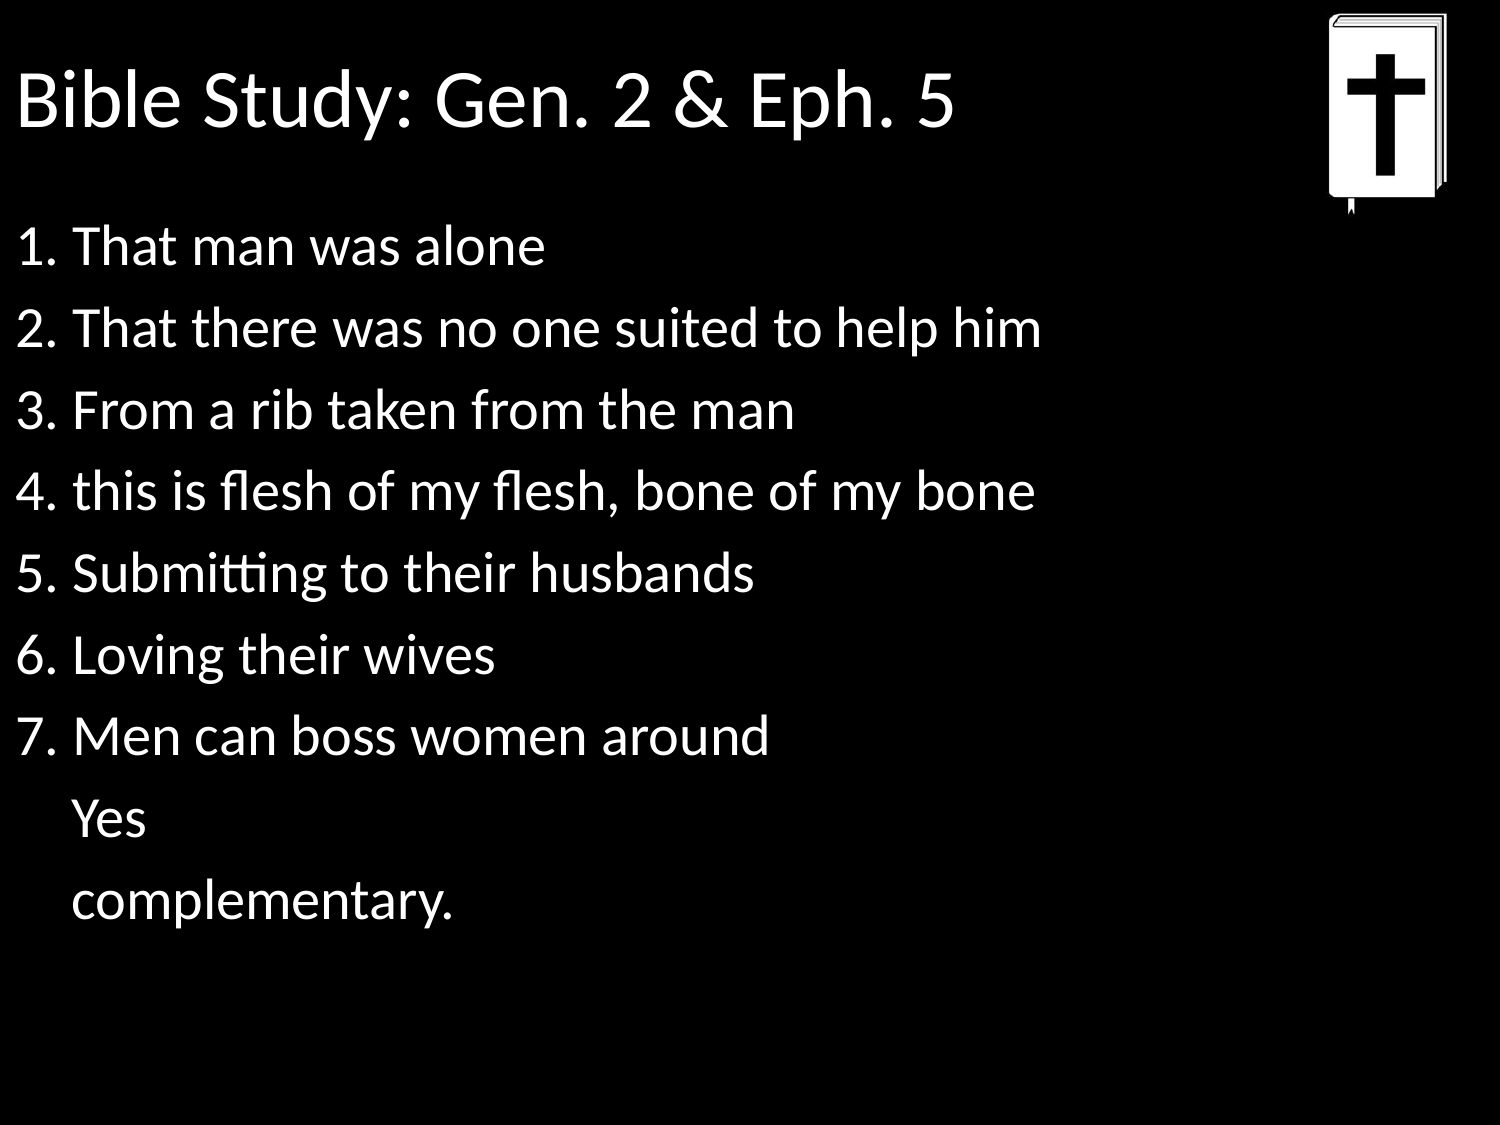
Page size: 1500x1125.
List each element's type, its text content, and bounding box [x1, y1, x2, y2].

title Bible Study: Gen. 2 & Eph. 5 [0, 0, 1274, 188]
picture [1274, 0, 1500, 225]
list 1. That man was alone 2. That there was no one suited to help him 3. From a rib taken from the man 4. this is flesh of my flesh, bone of my bone 5. Submitting to their husbands 6. Loving their wives 7. Men can boss women around Yes complementary. [0, 200, 1500, 1125]
